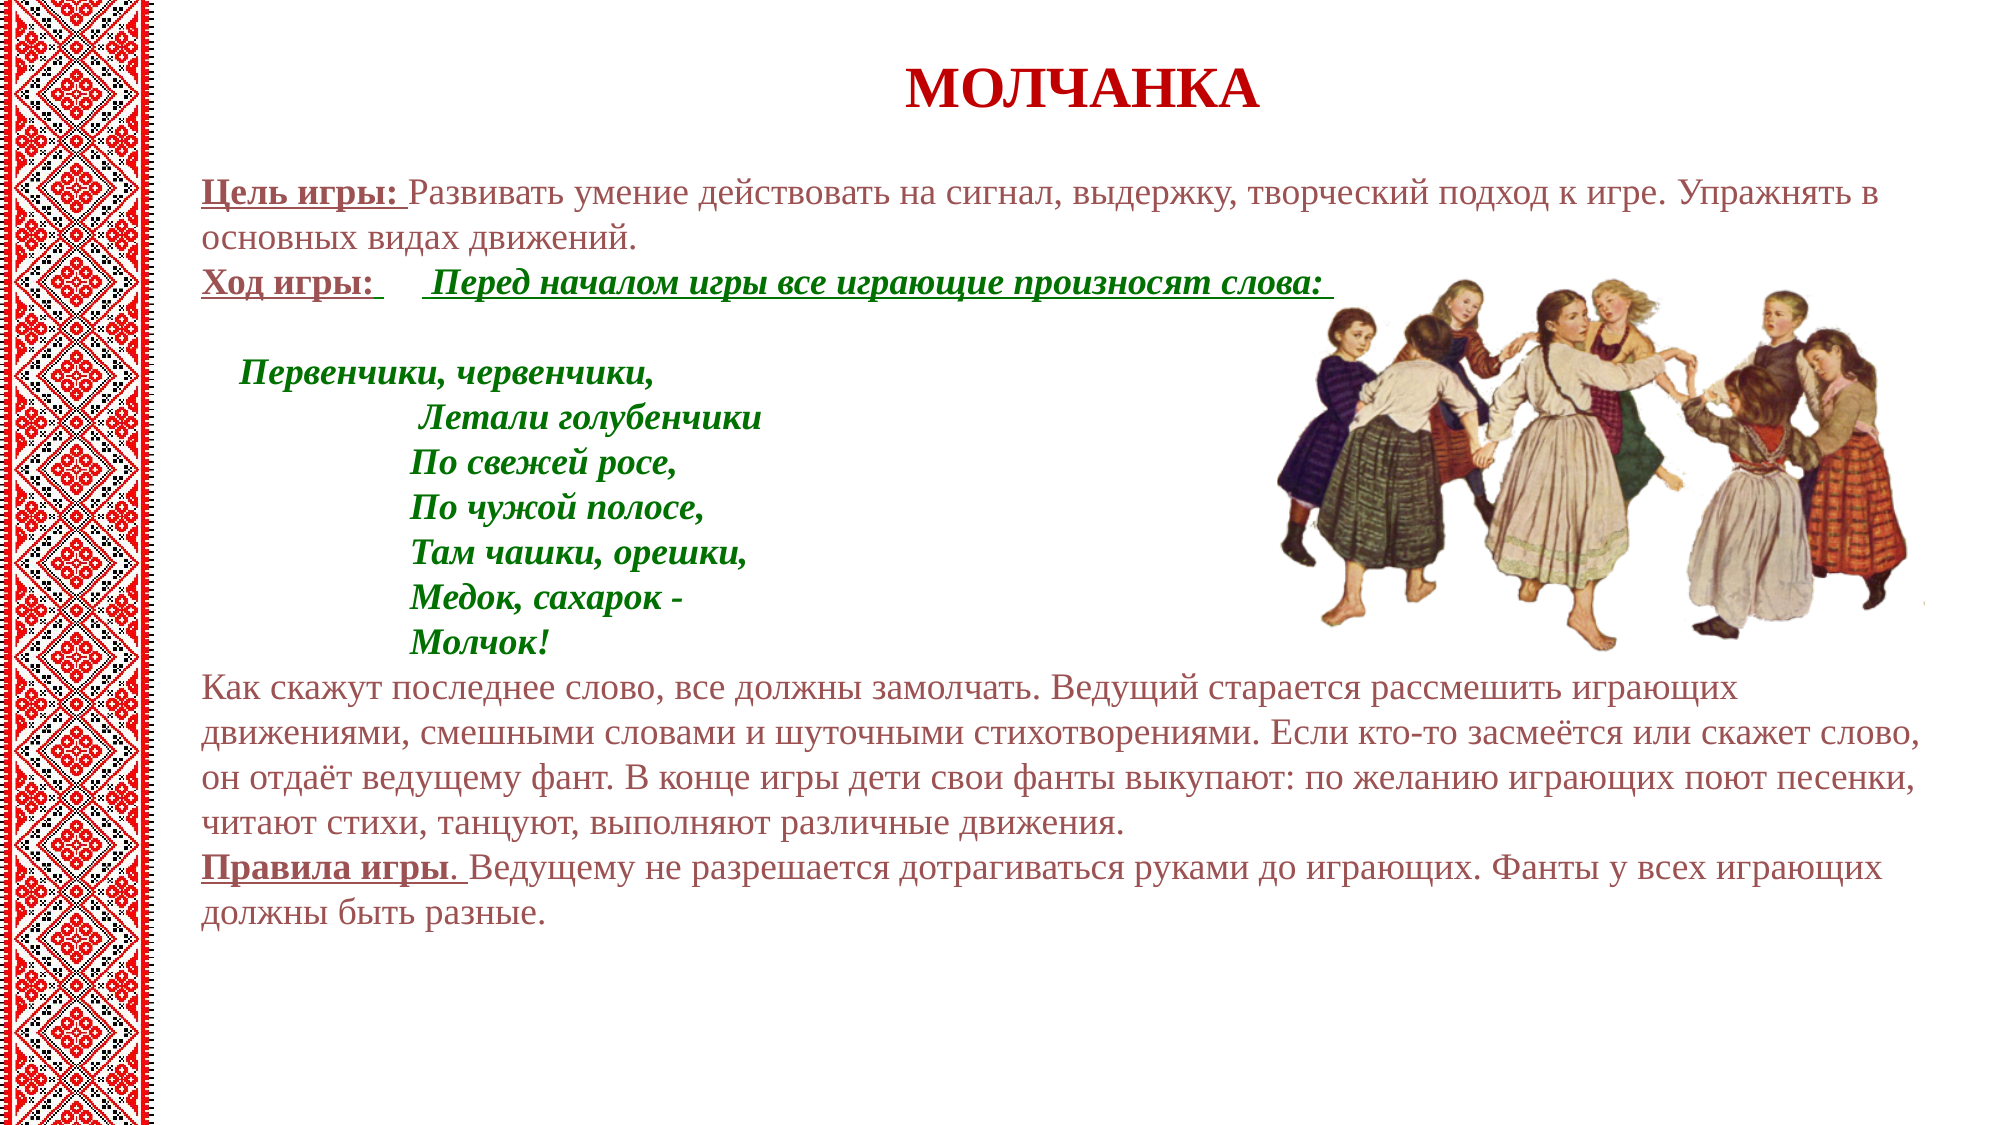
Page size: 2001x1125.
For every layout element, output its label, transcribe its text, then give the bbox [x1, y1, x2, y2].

picture [1277, 269, 1925, 656]
picture [0, 0, 154, 1125]
text_box Цель игры: Развивать умение действовать на сигнал, выдержку, творческий подход к игре. Упражнять в основных видах движений. Ход игры: Перед началом игры все играющие произносят слова: Первенчики, червенчики, Летали голубенчики По свежей росе, По чужой полосе, Там чашки, орешки, Медок, сахарок - Молчок! Как скажут последнее слово, все должны замолчать. Ведущий старается рассмешить играющих движениями, смешными словами и шуточными стихотворениями. Если кто-то засмеётся или скажет слово, он отдаёт ведущему фант. В конце игры дети свои фанты выкупают: по желанию играющих поют песенки, читают стихи, танцуют, выполняют различные движения. Правила игры. Ведущему не разрешается дотрагиваться руками до играющих. Фанты у всех играющих должны быть разные. [186, 159, 1963, 1125]
text_box МОЛЧАНКА [873, 33, 1276, 128]
